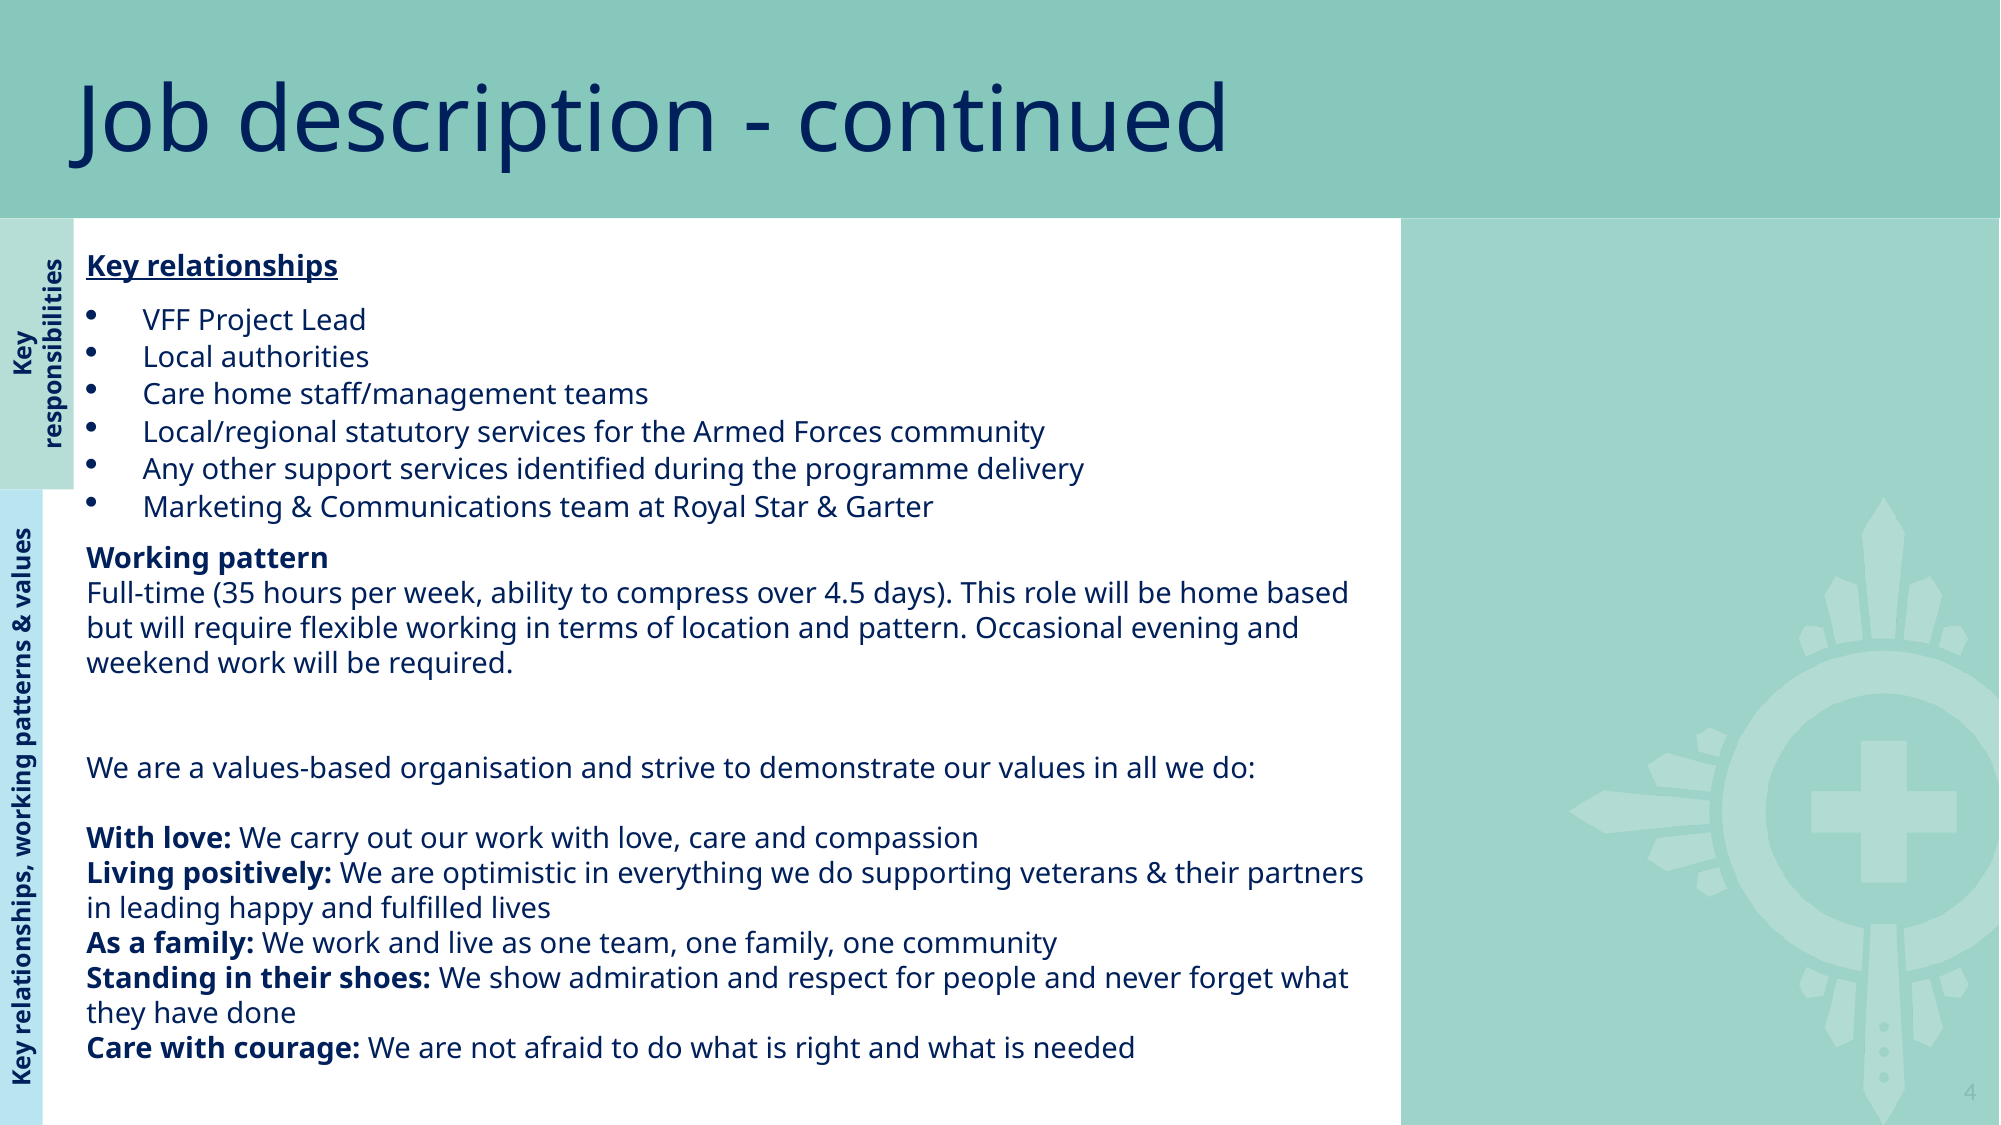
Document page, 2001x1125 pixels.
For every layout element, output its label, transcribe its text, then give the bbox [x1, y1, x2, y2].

text_box Key responsibilities [0, 218, 74, 490]
text_box Key relationships, working patterns & values [0, 489, 43, 1125]
text_box [0, 0, 2000, 219]
text_box [1400, 217, 2000, 1125]
text_box Job description - continued [61, 52, 1350, 177]
text_box Key relationships VFF Project Lead Local authorities Care home staff/management teams Local/regional statutory services for the Armed Forces community Any other support services identified during the programme delivery Marketing & Communications team at Royal Star & Garter Working pattern Full-time (35 hours per week, ability to compress over 4.5 days). This role will be home based but will require flexible working in terms of location and pattern. Occasional evening and weekend work will be required. We are a values-based organisation and strive to demonstrate our values in all we do: With love: We carry out our work with love, care and compassion Living positively: We are optimistic in everything we do supporting veterans & their partners in leading happy and fulfilled lives As a family: We work and live as one team, one family, one community Standing in their shoes: We show admiration and respect for people and never forget what they have done Care with courage: We are not afraid to do what is right and what is needed [71, 239, 1395, 1125]
picture [1561, 489, 2000, 1125]
